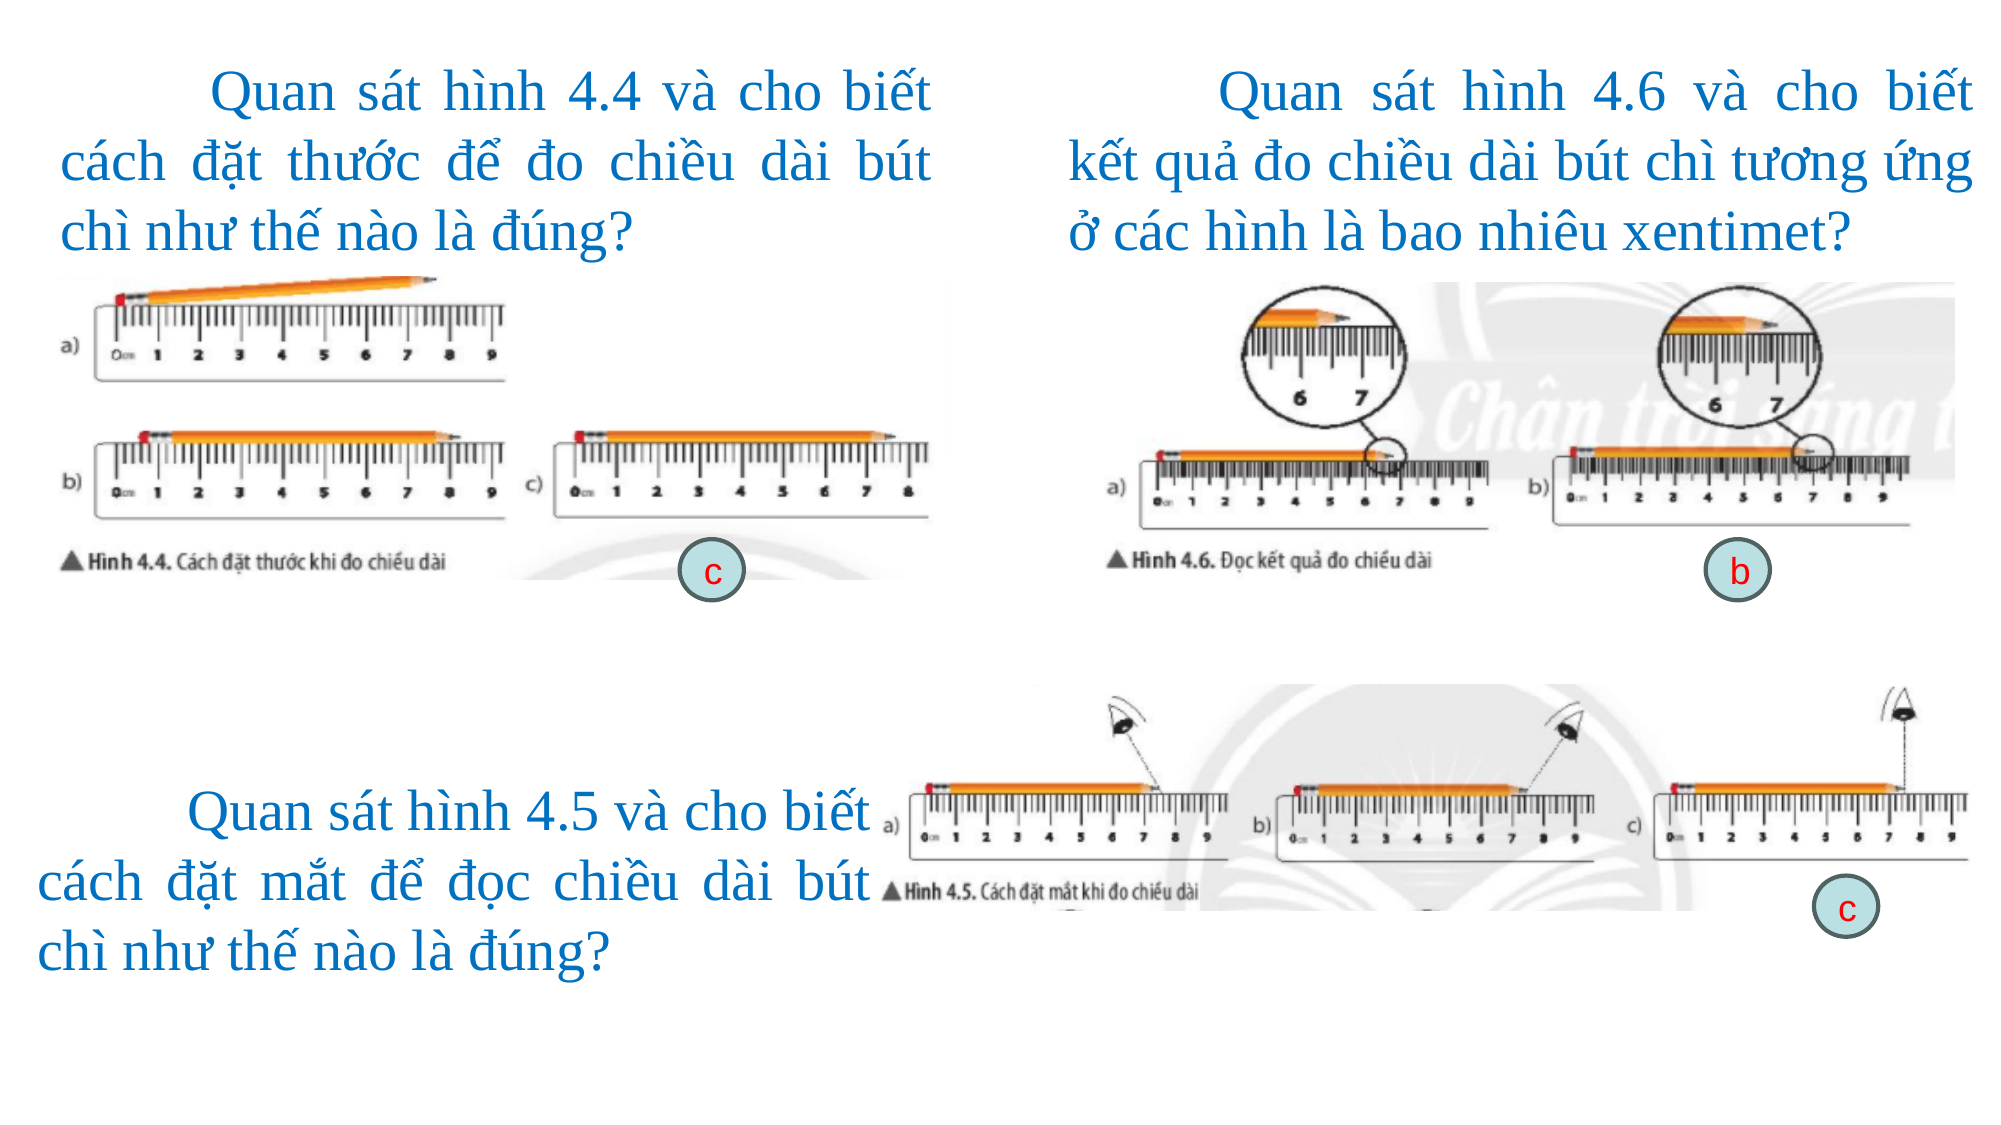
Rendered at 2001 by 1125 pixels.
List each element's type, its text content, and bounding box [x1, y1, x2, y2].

text_box Quan sát hình 4.4 và cho biết cách đặt thước để đo chiều dài bút chì như thế nào là đúng? [45, 44, 947, 270]
text_box c [1814, 919, 1878, 939]
text_box b [1710, 589, 1766, 603]
text_box Quan sát hình 4.5 và cho biết cách đặt mắt để đọc chiều dài bút chì như thế nào là đúng? [22, 764, 887, 990]
text_box Quan sát hình 4.6 và cho biết kết quả đo chiều dài bút chì tương ứng ở các hình là bao nhiêu xentimet? [1053, 44, 1990, 270]
picture [863, 683, 1990, 911]
picture [45, 275, 947, 580]
text_box c [684, 589, 740, 603]
picture [1072, 282, 1955, 580]
